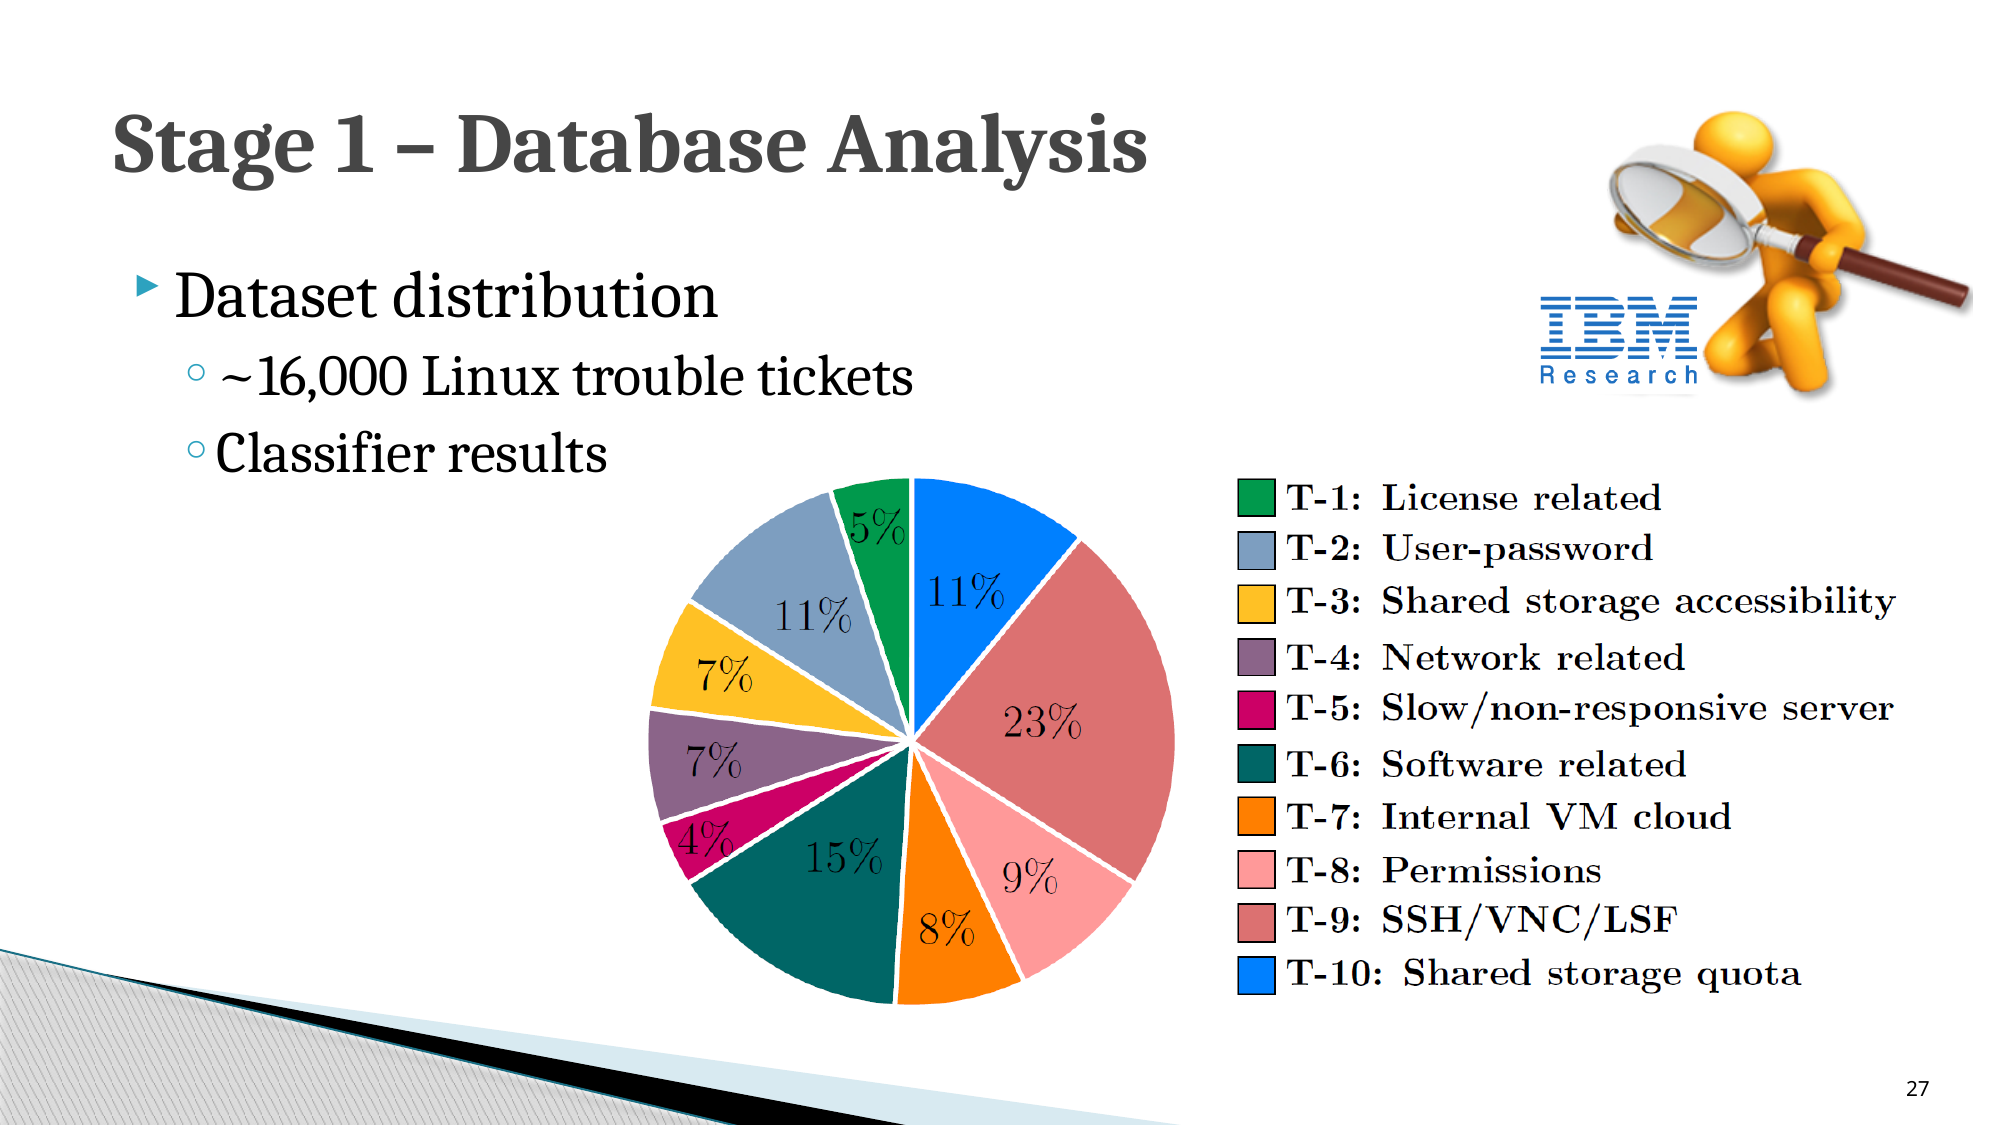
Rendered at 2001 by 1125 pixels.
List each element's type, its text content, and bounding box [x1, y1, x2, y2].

picture [645, 443, 1937, 1014]
picture [1487, 61, 1973, 406]
list Dataset distribution ~16,000 Linux trouble tickets Classifier results [99, 242, 1900, 986]
title Stage 1 – Database Analysis [99, 45, 1900, 233]
slide_number 27 [1891, 1051, 1972, 1112]
